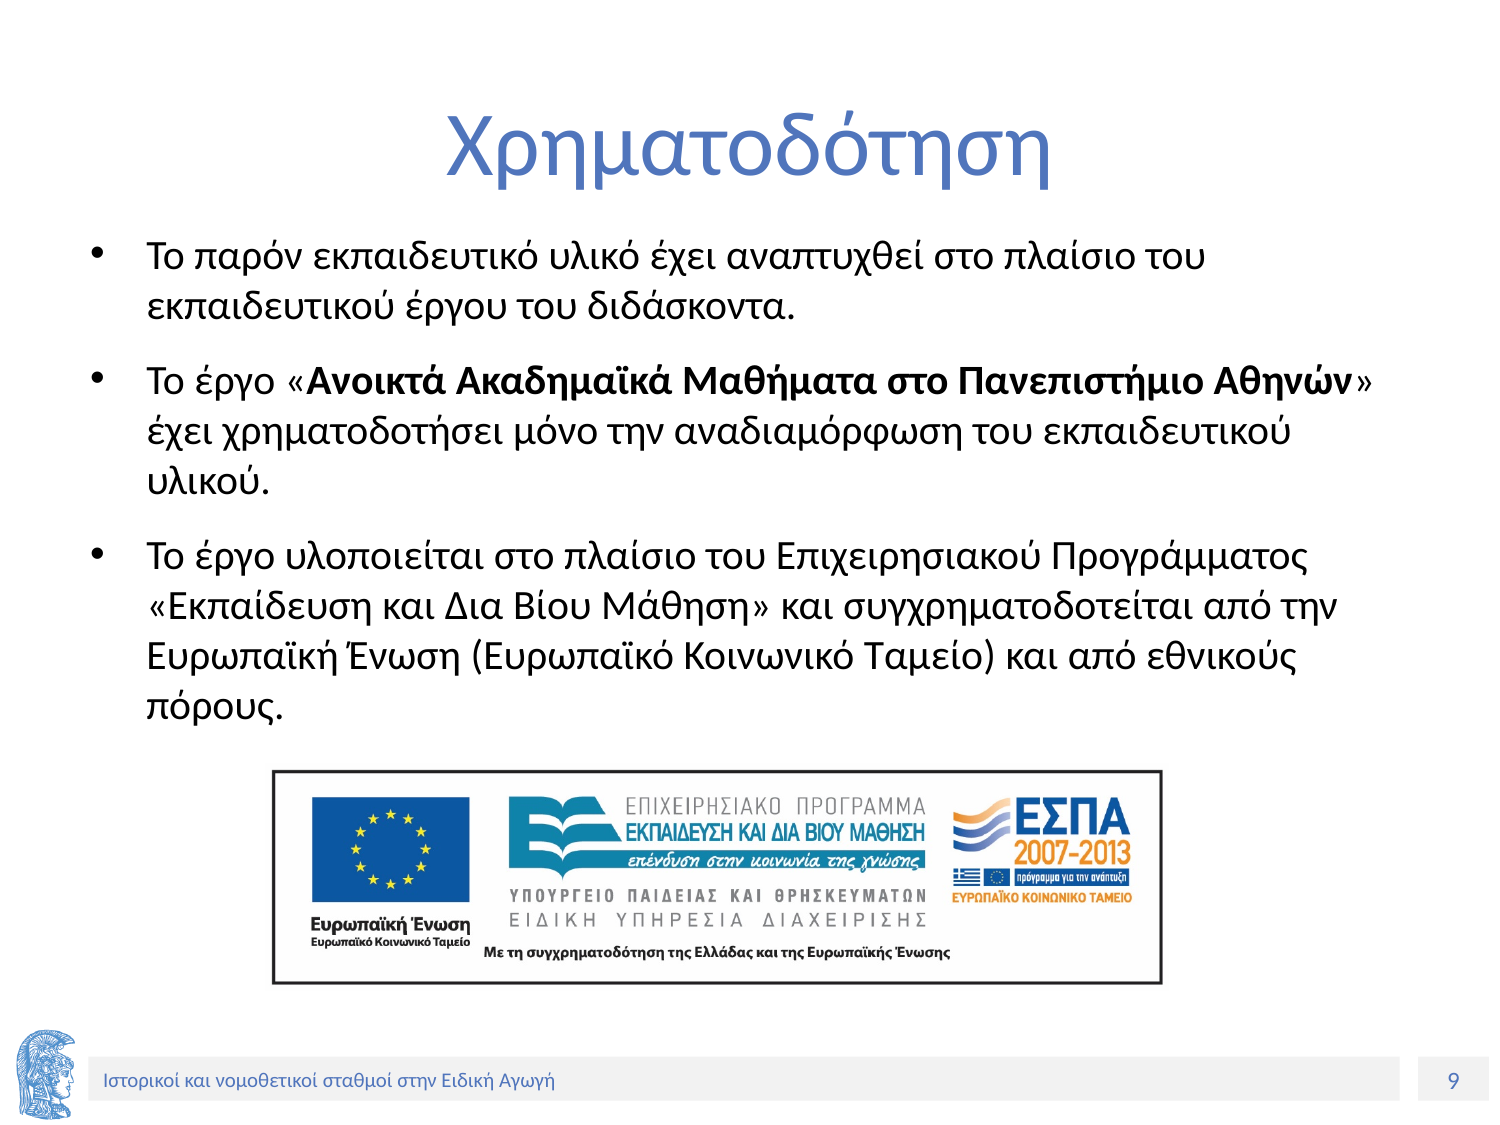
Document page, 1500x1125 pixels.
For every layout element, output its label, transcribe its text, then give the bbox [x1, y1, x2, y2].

picture [265, 762, 1169, 991]
title Χρηματοδότηση [75, 45, 1425, 219]
list Το παρόν εκπαιδευτικό υλικό έχει αναπτυχθεί στο πλαίσιο του εκπαιδευτικού έργου του διδάσκοντα. Το έργο «Ανοικτά Ακαδημαϊκά Μαθήματα στο Πανεπιστήμιο Αθηνών» έχει χρηματοδοτήσει μόνο την αναδιαμόρφωση του εκπαιδευτικού υλικού. Το έργο υλοποιείται στο πλαίσιο του Επιχειρησιακού Προγράμματος «Εκπαίδευση και Δια Βίου Μάθηση» και συγχρηματοδοτείται από την Ευρωπαϊκή Ένωση (Ευρωπαϊκό Κοινωνικό Ταμείο) και από εθνικούς πόρους. [75, 219, 1425, 963]
picture [9, 1026, 81, 1120]
